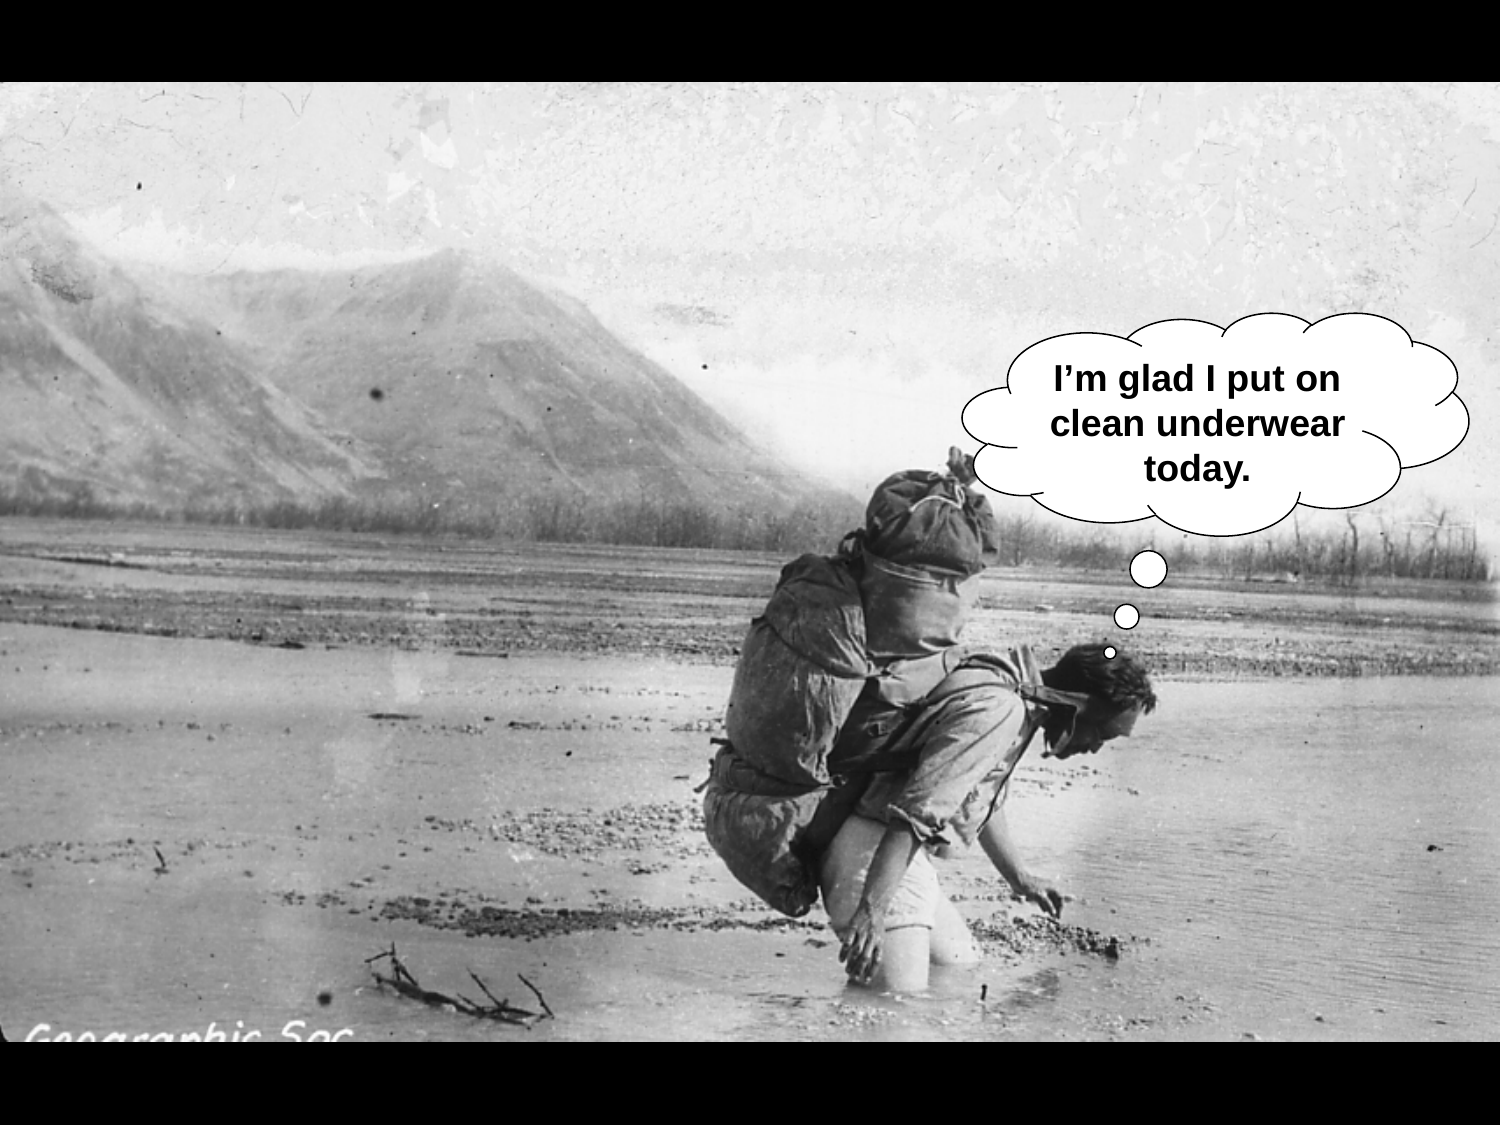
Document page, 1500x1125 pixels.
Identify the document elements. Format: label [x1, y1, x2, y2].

picture [0, 82, 1500, 1043]
